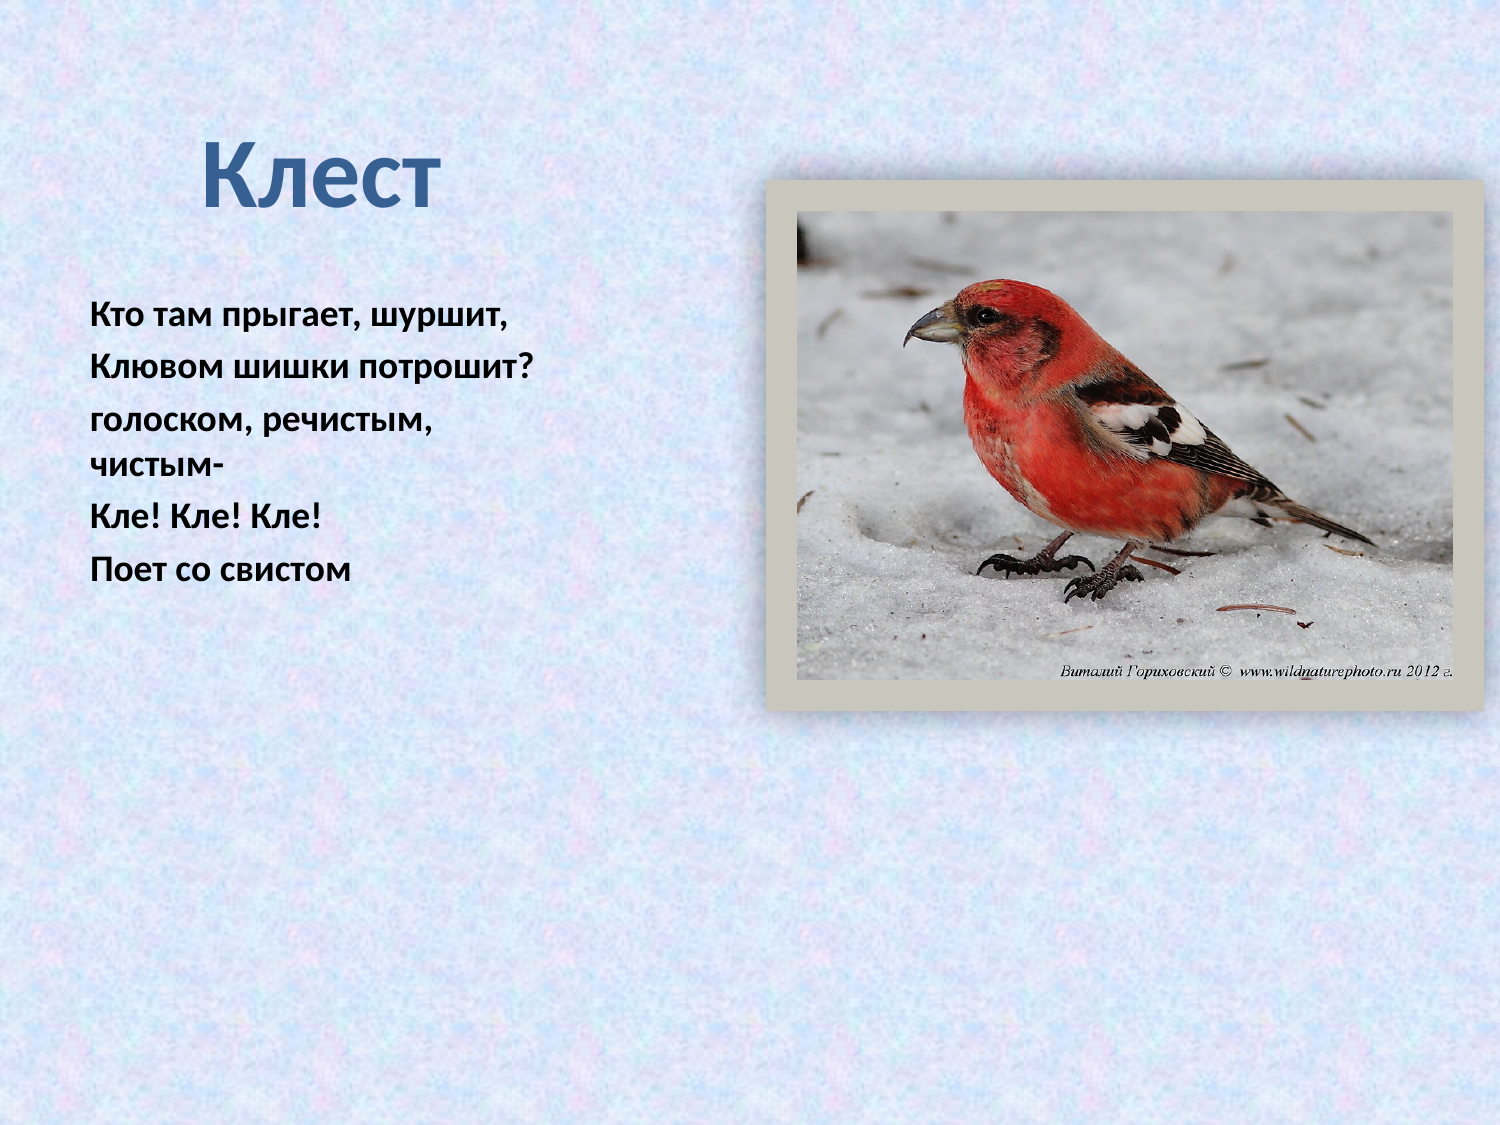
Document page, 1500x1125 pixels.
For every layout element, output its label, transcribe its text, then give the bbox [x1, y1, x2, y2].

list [796, 210, 1454, 680]
list Кто там прыгает, шуршит, Клювом шишки потрошит? голоском, речистым, чистым- Кле! Кле! Кле! Поет со свистом [75, 281, 569, 1051]
title Клест [75, 44, 569, 236]
